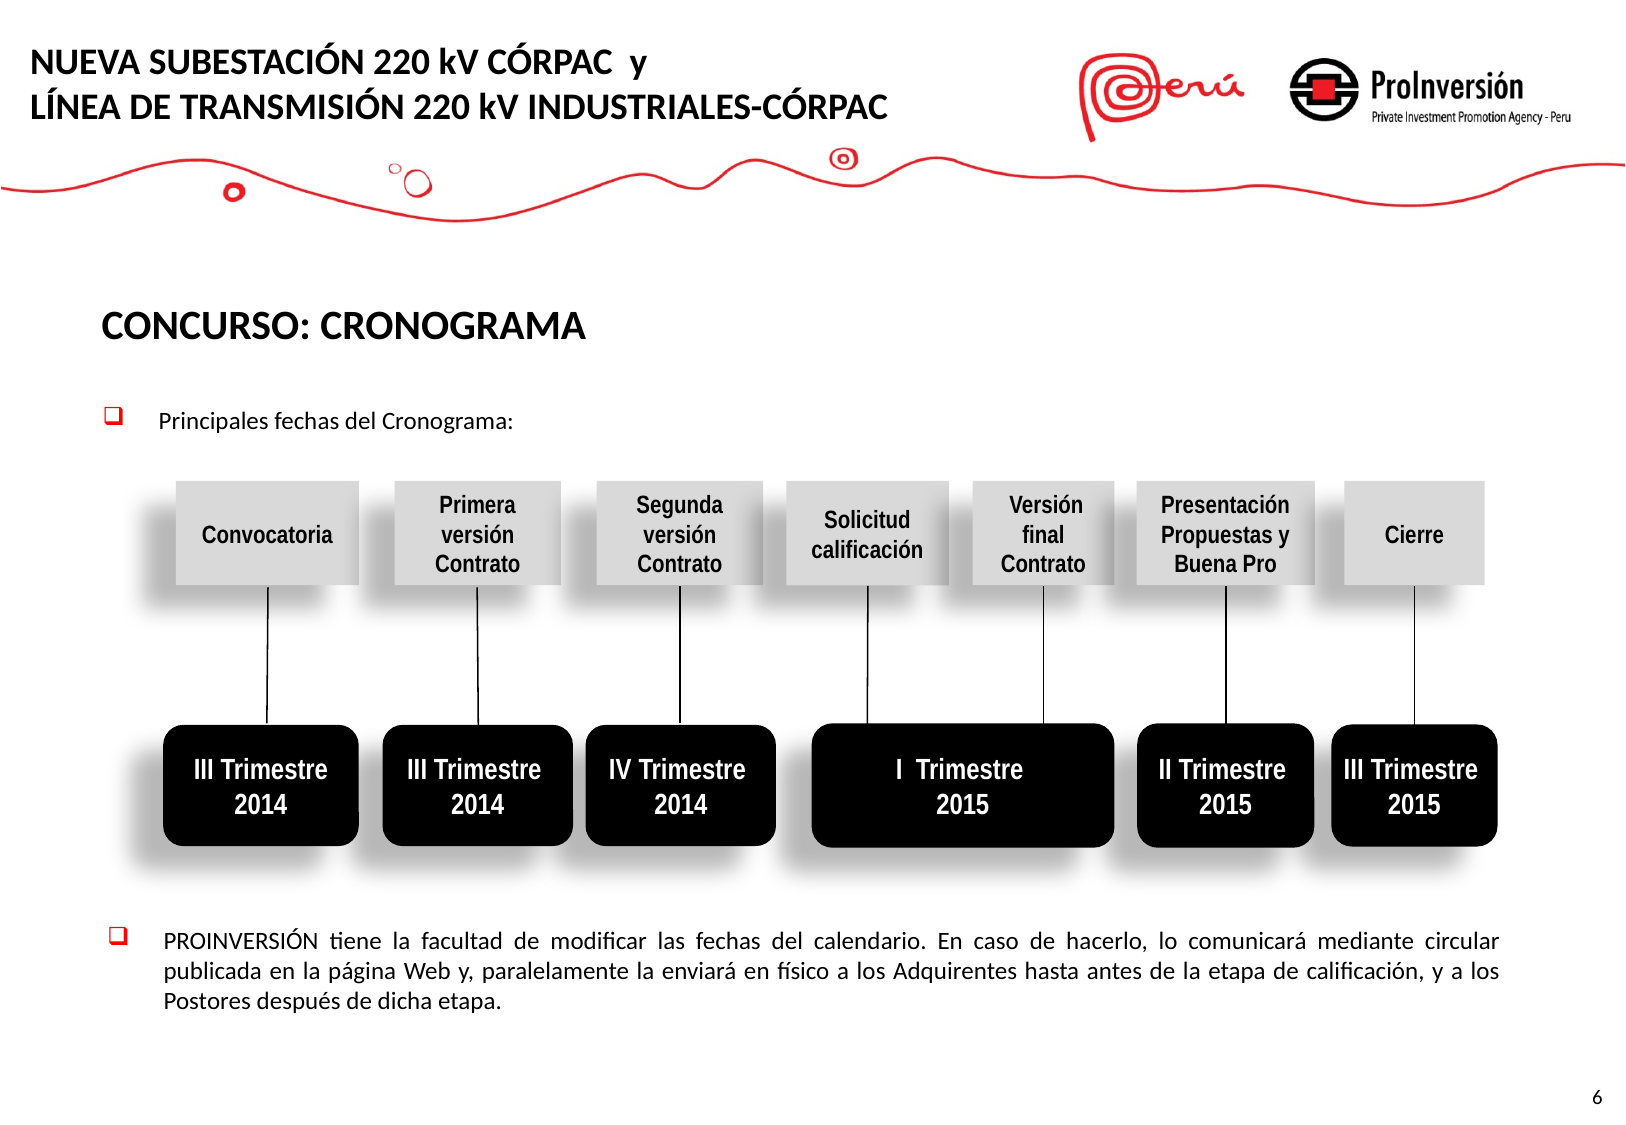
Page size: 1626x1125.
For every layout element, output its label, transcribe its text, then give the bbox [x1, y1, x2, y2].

text_box I Trimestre 2015 [811, 723, 1114, 848]
text_box Cierre [1344, 480, 1485, 586]
list Principales fechas del Cronograma: [87, 397, 581, 445]
text_box PROINVERSIÓN tiene la facultad de modificar las fechas del calendario. En caso de hacerlo, lo comunicará mediante circular publicada en la página Web y, paralelamente la enviará en físico a los Adquirentes hasta antes de la etapa de calificación, y a los Postores después de dicha etapa. [92, 917, 1518, 1022]
text_box III Trimestre 2014 [382, 724, 571, 847]
text_box III Trimestre 2014 [163, 724, 358, 847]
text_box IV Trimestre 2014 [585, 724, 776, 847]
text_box CONCURSO: CRONOGRAMA [77, 279, 680, 367]
text_box Convocatoria [175, 480, 359, 586]
text_box Versión final Contrato [972, 480, 1115, 586]
text_box Presentación Propuestas y Buena Pro [1136, 480, 1315, 586]
picture [1, 0, 1625, 1125]
text_box III Trimestre 2015 [1331, 724, 1498, 847]
slide_number 6 [1535, 1070, 1617, 1120]
text_box II Trimestre 2015 [1137, 723, 1315, 848]
text_box Primera versión Contrato [394, 480, 561, 586]
text_box NUEVA SUBESTACIÓN 220 kV CÓRPAC y LÍNEA DE TRANSMISIÓN 220 kV INDUSTRIALES-CÓRPAC [0, 19, 1010, 145]
text_box 6 [1536, 1076, 1618, 1125]
text_box Solicitud calificación [786, 480, 949, 586]
text_box Segunda versión Contrato [596, 480, 764, 586]
